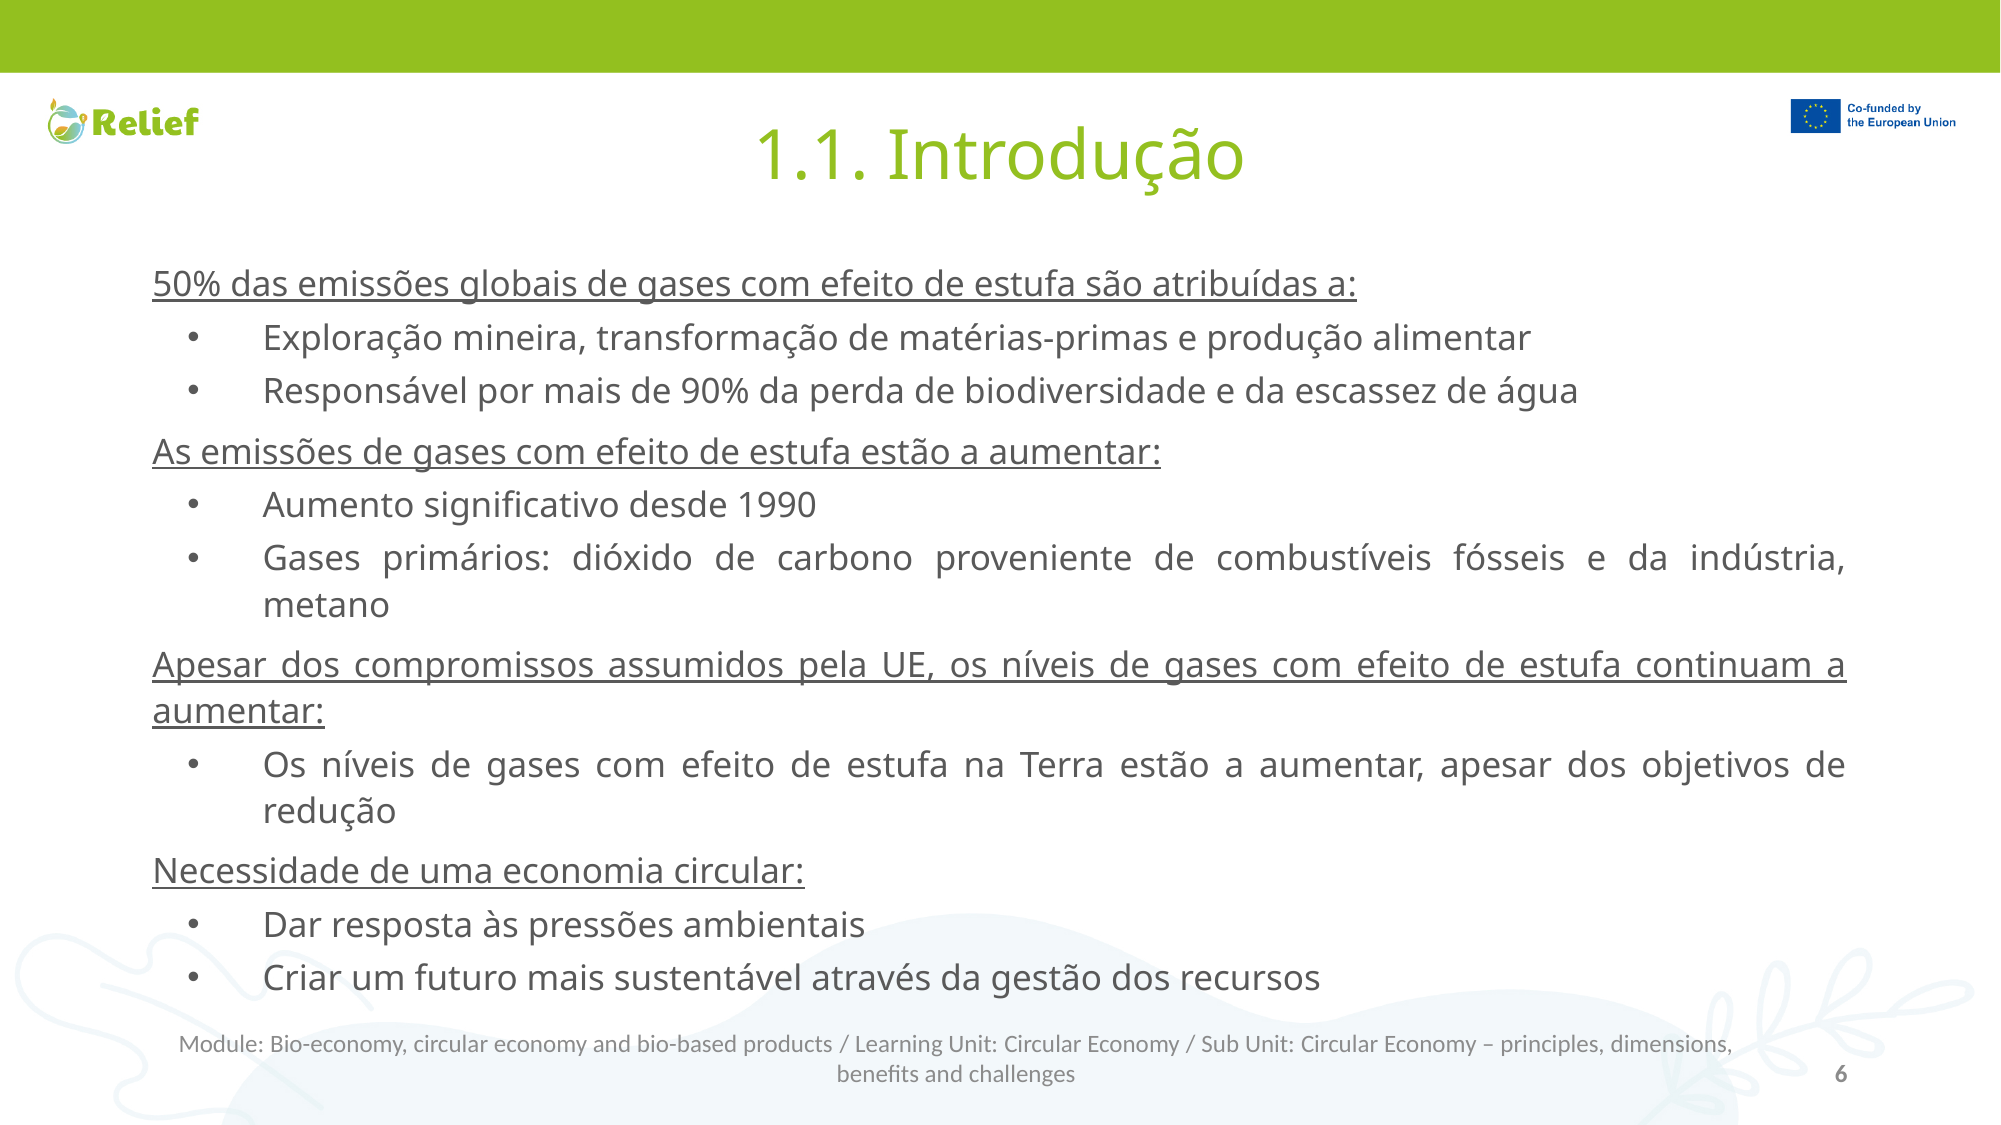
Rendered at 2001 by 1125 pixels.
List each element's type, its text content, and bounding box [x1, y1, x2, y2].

footer Module: Bio-economy, circular economy and bio-based products / Learning Unit: Circular Economy / Sub Unit: Circular Economy – principles, dimensions, benefits and challenges [137, 1023, 1775, 1122]
picture [0, 0, 2001, 1125]
text_box 1.1. Introdução [137, 111, 1863, 278]
slide_number 6 [1787, 1042, 1863, 1103]
list 50% das emissões globais de gases com efeito de estufa são atribuídas a: Exploração mineira, transformação de matérias-primas e produção alimentar Responsável por mais de 90% da perda de biodiversidade e da escassez de água As emissões de gases com efeito de estufa estão a aumentar: Aumento significativo desde 1990 Gases primários: dióxido de carbono proveniente de combustíveis fósseis e da indústria, metano Apesar dos compromissos assumidos pela UE, os níveis de gases com efeito de estufa continuam a aumentar: Os níveis de gases com efeito de estufa na Terra estão a aumentar, apesar dos objetivos de redução Necessidade de uma economia circular: Dar resposta às pressões ambientais Criar um futuro mais sustentável através da gestão dos recursos [137, 278, 1863, 1014]
